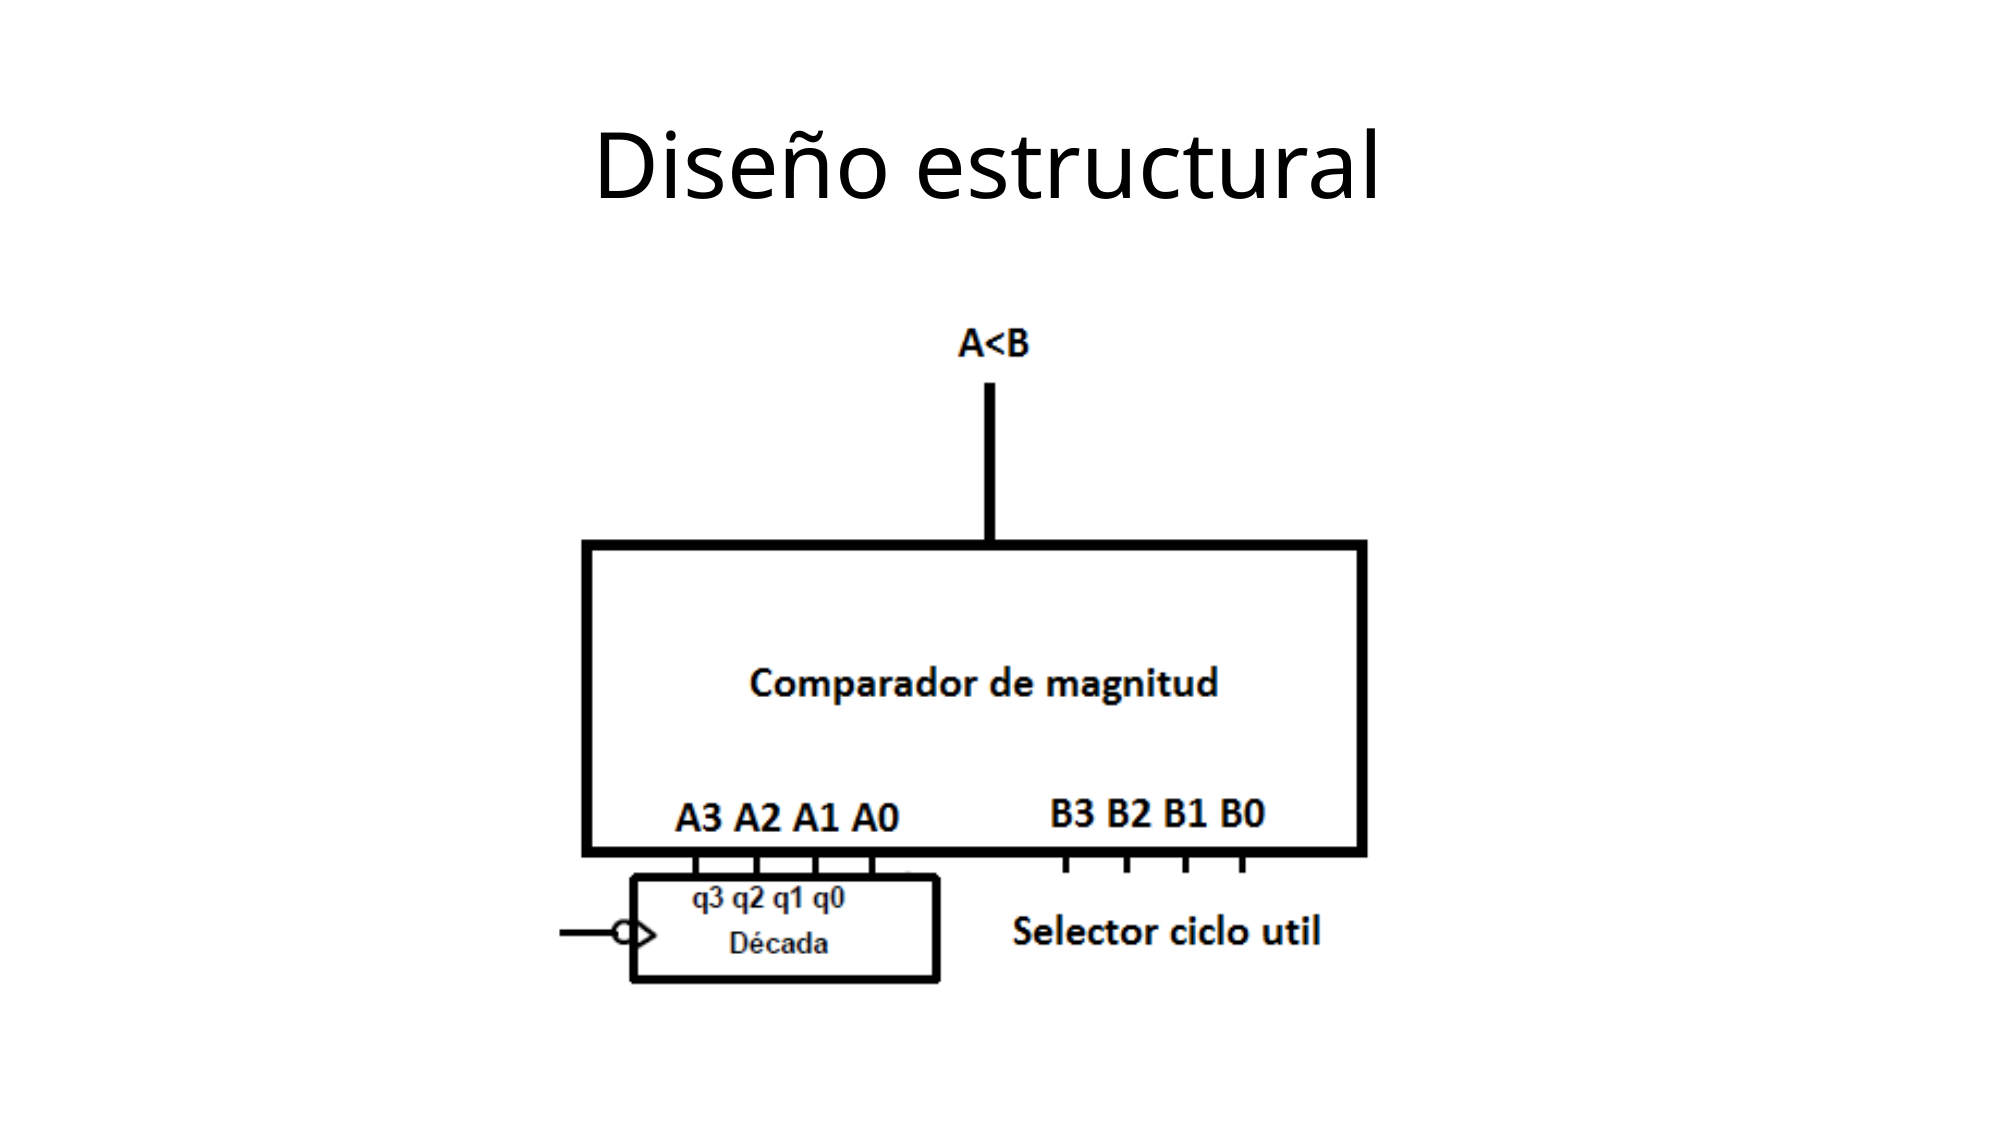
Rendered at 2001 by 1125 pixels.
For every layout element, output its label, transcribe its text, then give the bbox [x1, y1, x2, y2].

title Diseño estructural [137, 59, 1863, 278]
picture [521, 305, 1403, 991]
